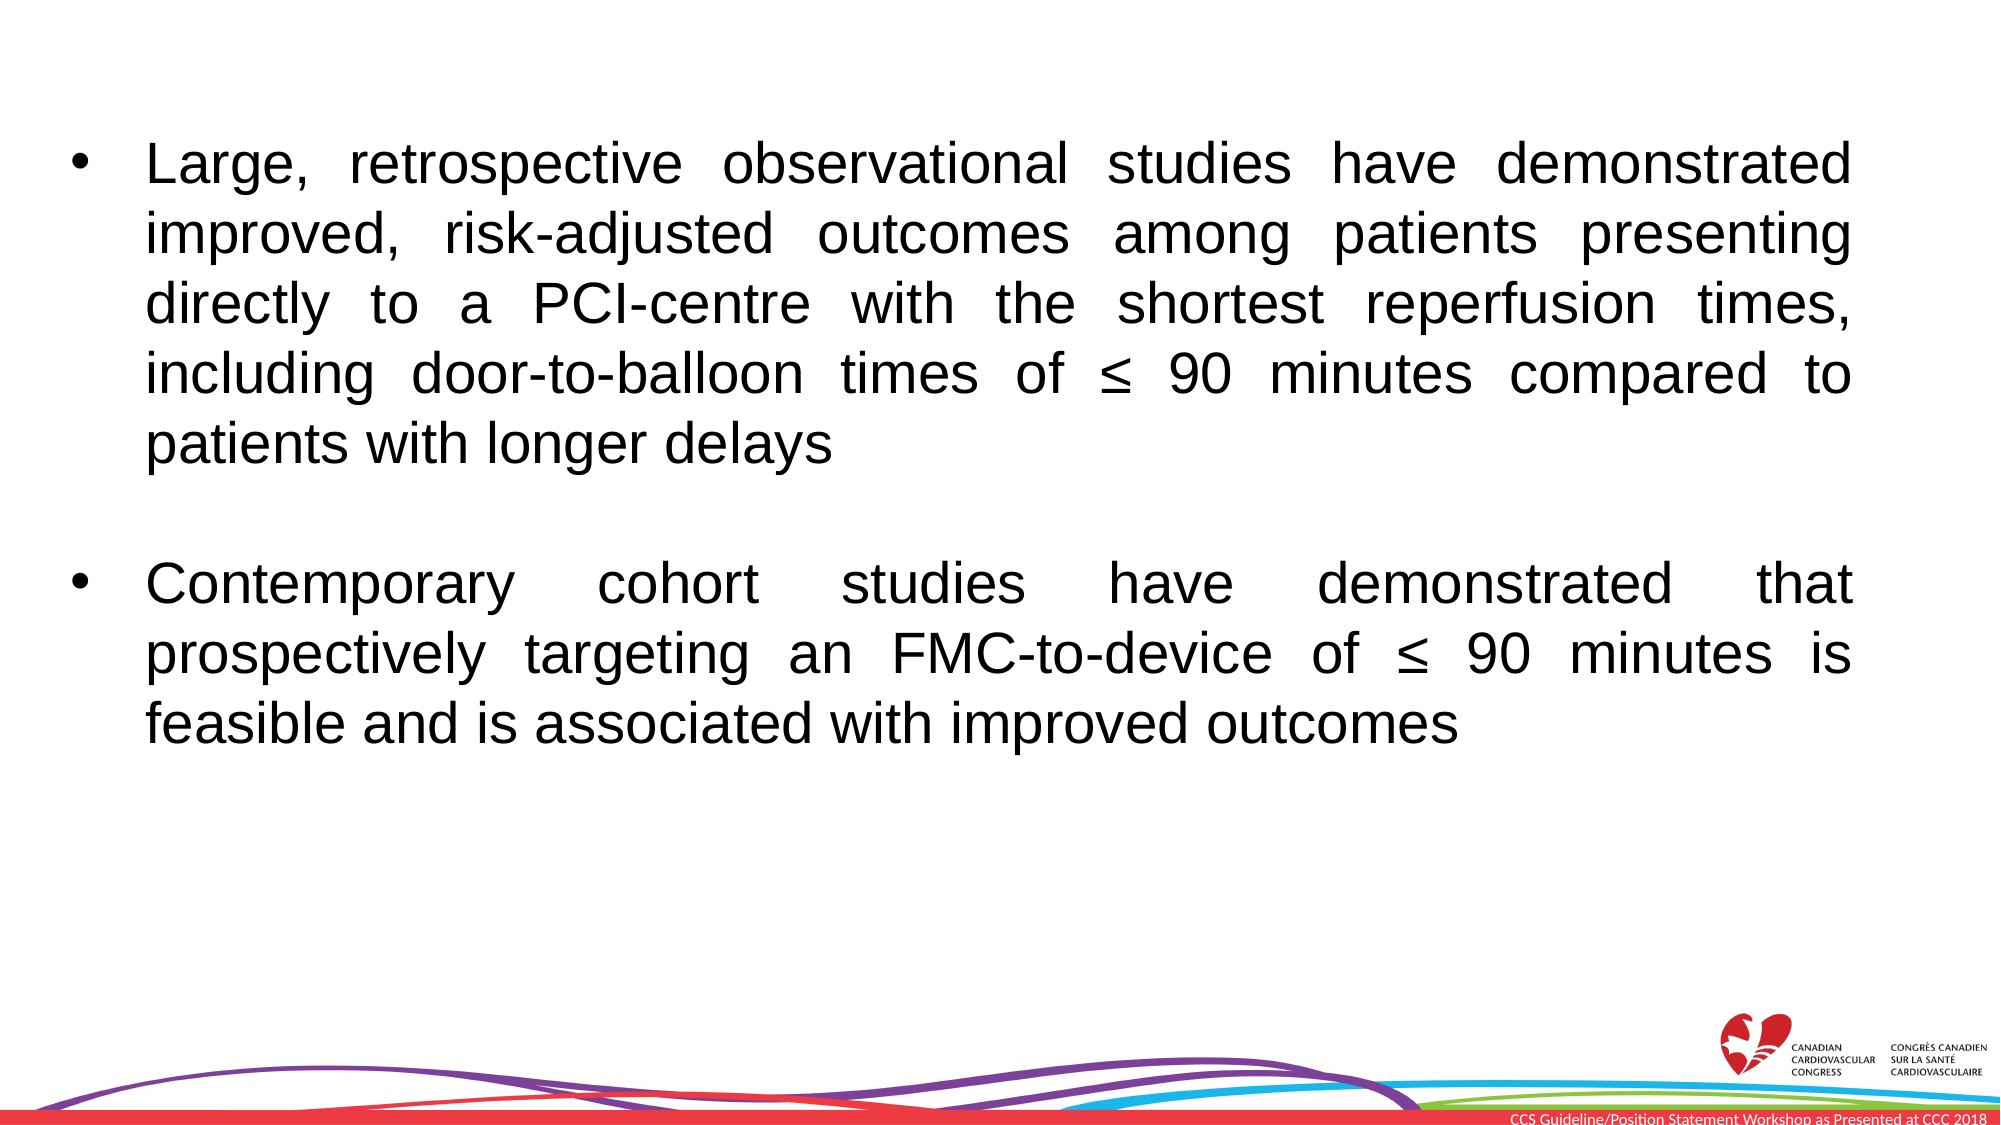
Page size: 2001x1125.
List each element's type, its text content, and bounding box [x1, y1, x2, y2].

picture [0, 989, 2001, 1125]
text_box Large, retrospective observational studies have demonstrated improved, risk-adjusted outcomes among patients presenting directly to a PCI-centre with the shortest reperfusion times, including door-to-balloon times of ≤ 90 minutes compared to patients with longer delays Contemporary cohort studies have demonstrated that prospectively targeting an FMC-to-device of ≤ 90 minutes is feasible and is associated with improved outcomes [55, 118, 1871, 833]
